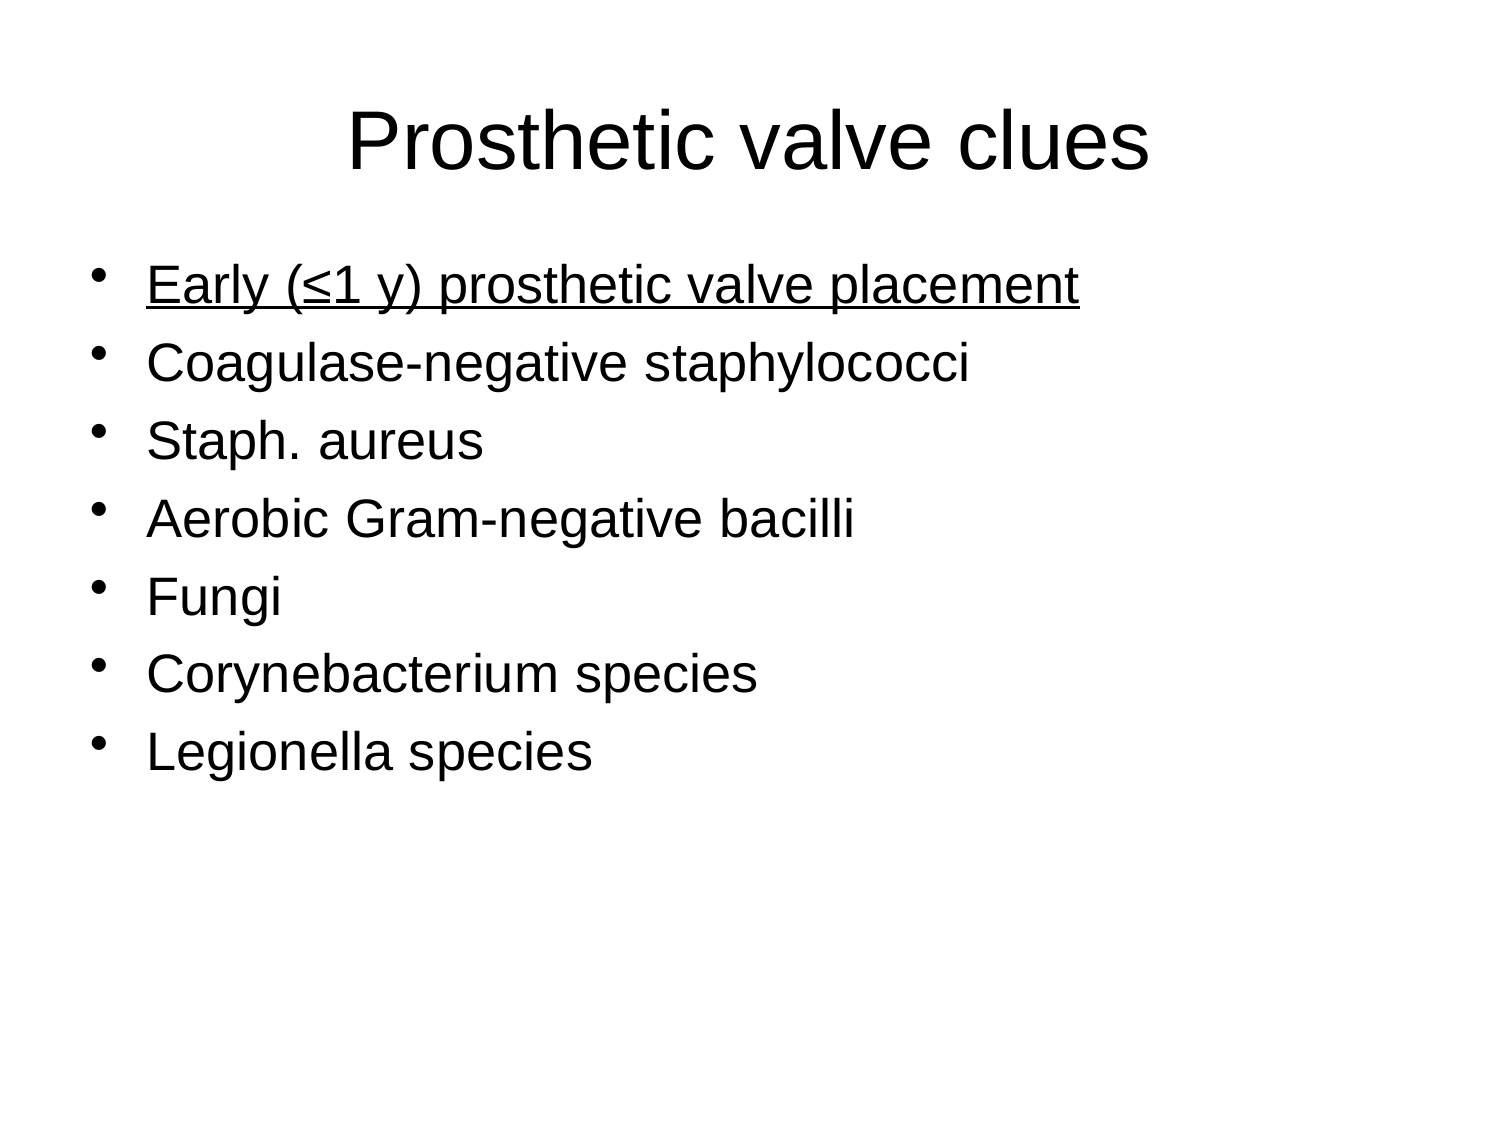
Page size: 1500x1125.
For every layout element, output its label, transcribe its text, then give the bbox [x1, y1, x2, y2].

title Prosthetic valve clues [344, 84, 1156, 275]
text_box Early (≤1 y) prosthetic valve placement Coagulase-negative staphylococci Staph. aureus Aerobic Gram-negative bacilli Fungi Corynebacterium species Legionella species [87, 233, 1083, 782]
